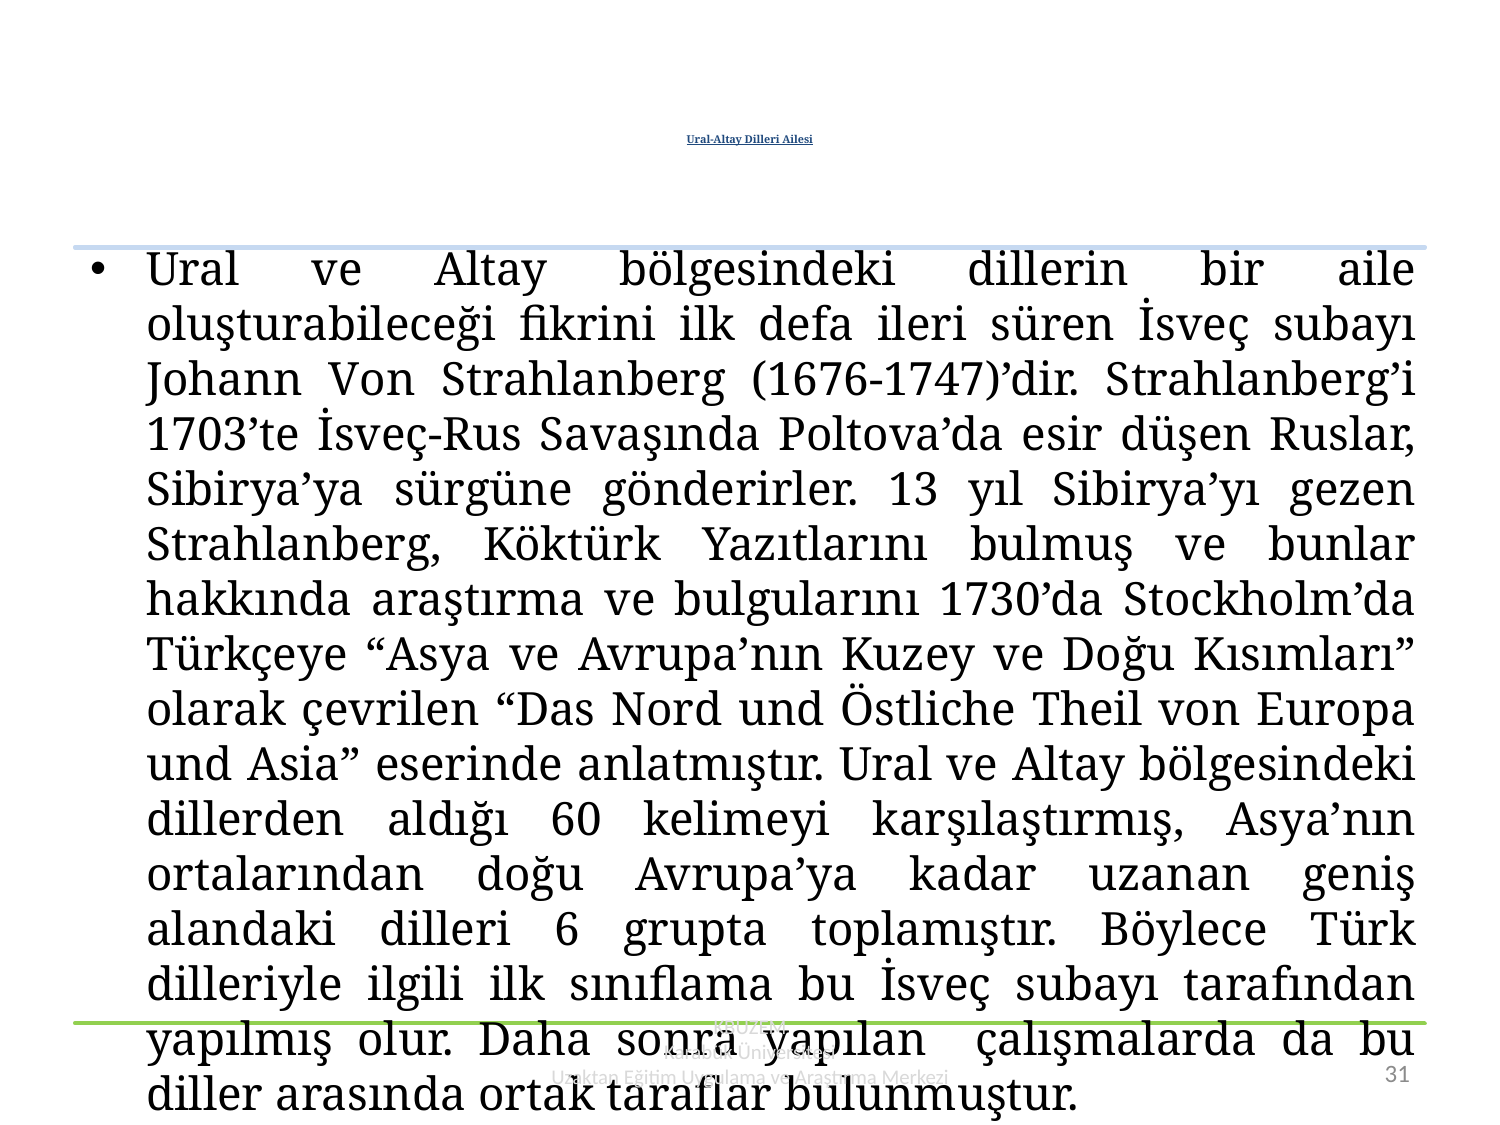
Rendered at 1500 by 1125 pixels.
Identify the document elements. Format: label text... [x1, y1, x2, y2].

title Ural-Altay Dilleri Ailesi [75, 45, 1425, 232]
slide_number 31 [1074, 1042, 1425, 1103]
list Ural ve Altay bölgesindeki dillerin bir aile oluşturabileceği fikrini ilk defa ileri süren İsveç subayı Johann Von Strahlanberg (1676-1747)’dir. Strahlanberg’i 1703’te İsveç-Rus Savaşında Poltova’da esir düşen Ruslar, Sibirya’ya sürgüne gönderirler. 13 yıl Sibirya’yı gezen Strahlanberg, Köktürk Yazıtlarını bulmuş ve bunlar hakkında araştırma ve bulgularını 1730’da Stockholm’da Türkçeye “Asya ve Avrupa’nın Kuzey ve Doğu Kısımları” olarak çevrilen “Das Nord und Östliche Theil von Europa und Asia” eserinde anlatmıştır. Ural ve Altay bölgesindeki dillerden aldığı 60 kelimeyi karşılaştırmış, Asya’nın ortalarından doğu Avrupa’ya kadar uzanan geniş alandaki dilleri 6 grupta toplamıştır. Böylece Türk dilleriyle ilgili ilk sınıflama bu İsveç subayı tarafından yapılmış olur. Daha sonra yapılan çalışmalarda da bu diller arasında ortak taraflar bulunmuştur. [75, 232, 1433, 987]
footer KBUZEM Karabük Üniversitesi Uzaktan Eğitim Uygulama ve Araştırma Merkezi [431, 1021, 1069, 1082]
